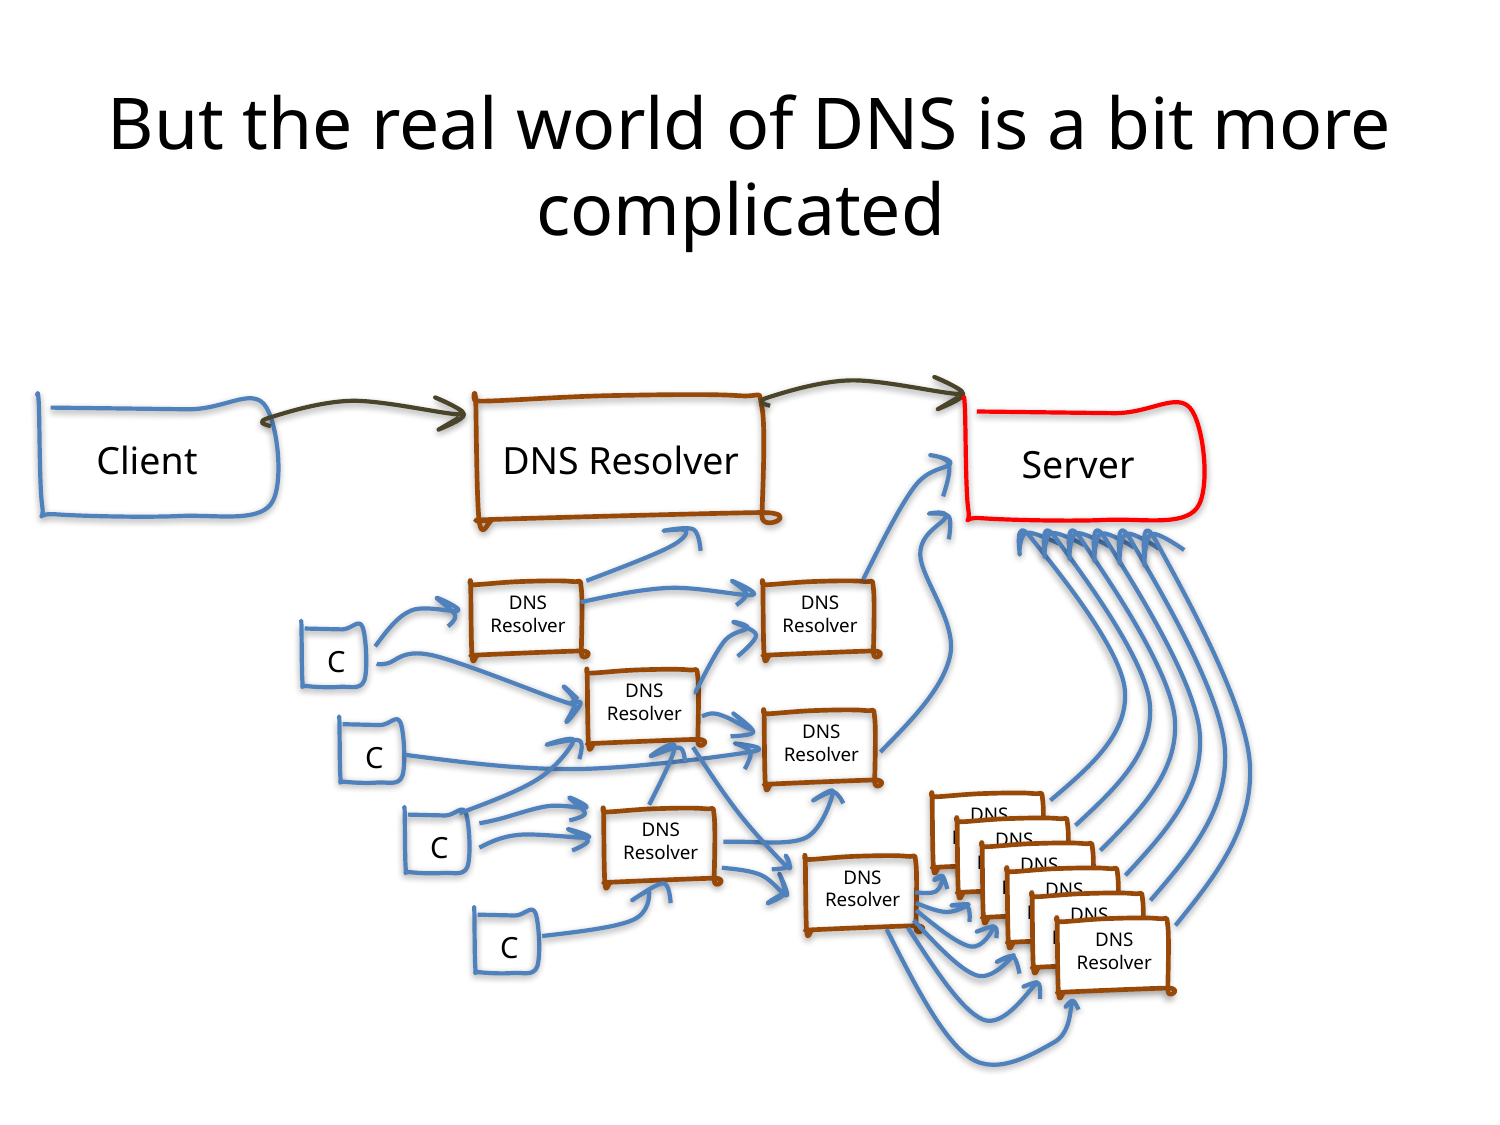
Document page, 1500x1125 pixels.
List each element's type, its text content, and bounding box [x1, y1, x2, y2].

text_box [1097, 553, 1126, 849]
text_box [404, 806, 470, 874]
text_box [928, 883, 949, 896]
text_box [887, 510, 954, 749]
text_box Server [1006, 433, 1150, 494]
text_box [1016, 528, 1039, 557]
text_box [1041, 528, 1064, 560]
text_box [35, 391, 281, 519]
text_box [1141, 528, 1253, 924]
text_box [928, 927, 1022, 974]
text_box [338, 716, 405, 784]
text_box [470, 736, 583, 811]
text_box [601, 806, 722, 889]
text_box [479, 795, 589, 826]
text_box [761, 708, 882, 791]
text_box [567, 762, 662, 772]
text_box [689, 762, 696, 768]
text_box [468, 579, 589, 662]
text_box [1146, 555, 1177, 899]
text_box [929, 791, 1051, 874]
text_box [473, 392, 781, 531]
text_box [961, 394, 1207, 523]
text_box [1004, 866, 1126, 949]
text_box [928, 914, 999, 949]
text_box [760, 579, 881, 662]
text_box [1116, 528, 1139, 566]
text_box DNS Resolver [487, 429, 755, 490]
text_box [478, 828, 592, 853]
title But the real world of DNS is a bit more complicated [75, 70, 1425, 258]
text_box [1091, 528, 1114, 564]
text_box [706, 619, 755, 682]
text_box [760, 800, 846, 845]
text_box [710, 711, 756, 739]
text_box [409, 753, 552, 771]
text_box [1054, 916, 1176, 999]
text_box [726, 866, 790, 906]
text_box [586, 526, 703, 582]
text_box [892, 944, 1081, 1067]
text_box [696, 757, 793, 872]
text_box [260, 395, 466, 432]
text_box [593, 578, 755, 607]
text_box [1066, 528, 1089, 562]
text_box [1122, 554, 1152, 874]
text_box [584, 668, 706, 750]
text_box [1029, 891, 1151, 974]
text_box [954, 816, 1076, 899]
text_box [1072, 552, 1102, 825]
text_box [726, 835, 748, 845]
text_box [928, 903, 972, 923]
text_box [375, 651, 579, 724]
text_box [979, 841, 1101, 924]
text_box [544, 896, 673, 938]
text_box [861, 453, 953, 578]
text_box [707, 743, 756, 771]
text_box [803, 854, 924, 937]
text_box [759, 375, 966, 412]
text_box [1024, 982, 1043, 991]
text_box Client [81, 429, 213, 490]
text_box [647, 757, 687, 805]
text_box [373, 595, 461, 648]
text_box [473, 906, 540, 974]
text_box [300, 620, 367, 688]
text_box [927, 938, 970, 961]
text_box [1048, 551, 1077, 800]
